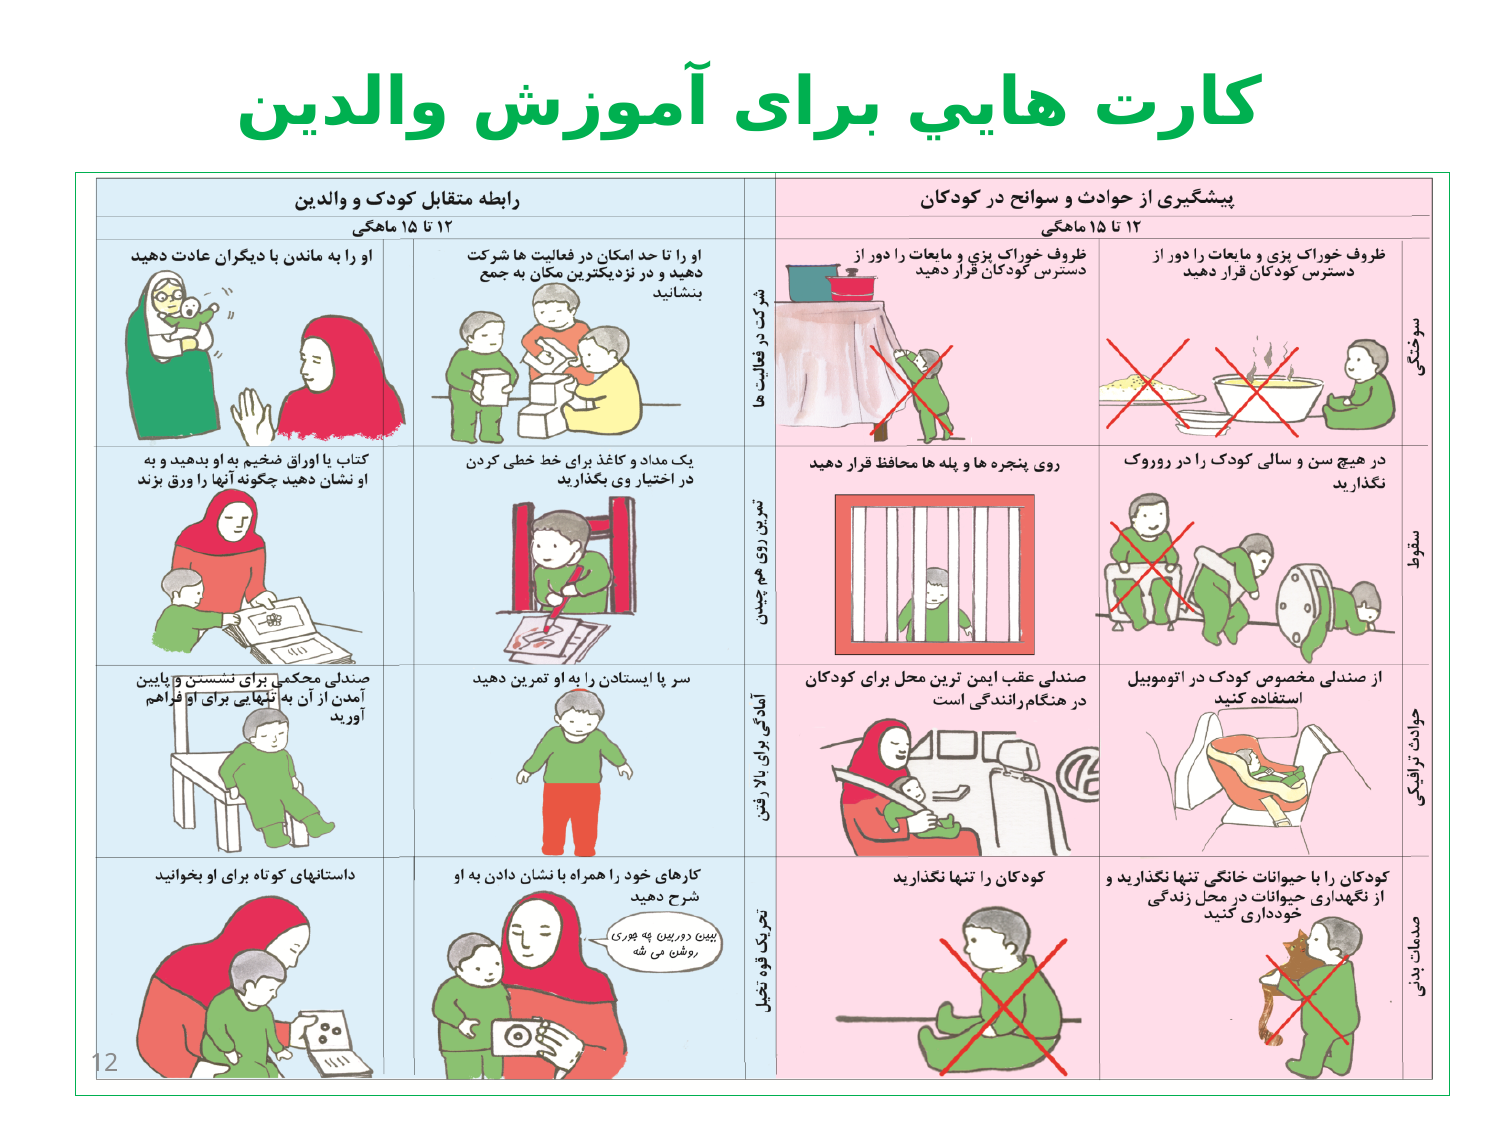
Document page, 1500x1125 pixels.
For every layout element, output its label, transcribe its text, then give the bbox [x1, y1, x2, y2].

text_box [74, 171, 1451, 1096]
title کارت هایي برای آموزش والدین [75, 45, 1425, 150]
